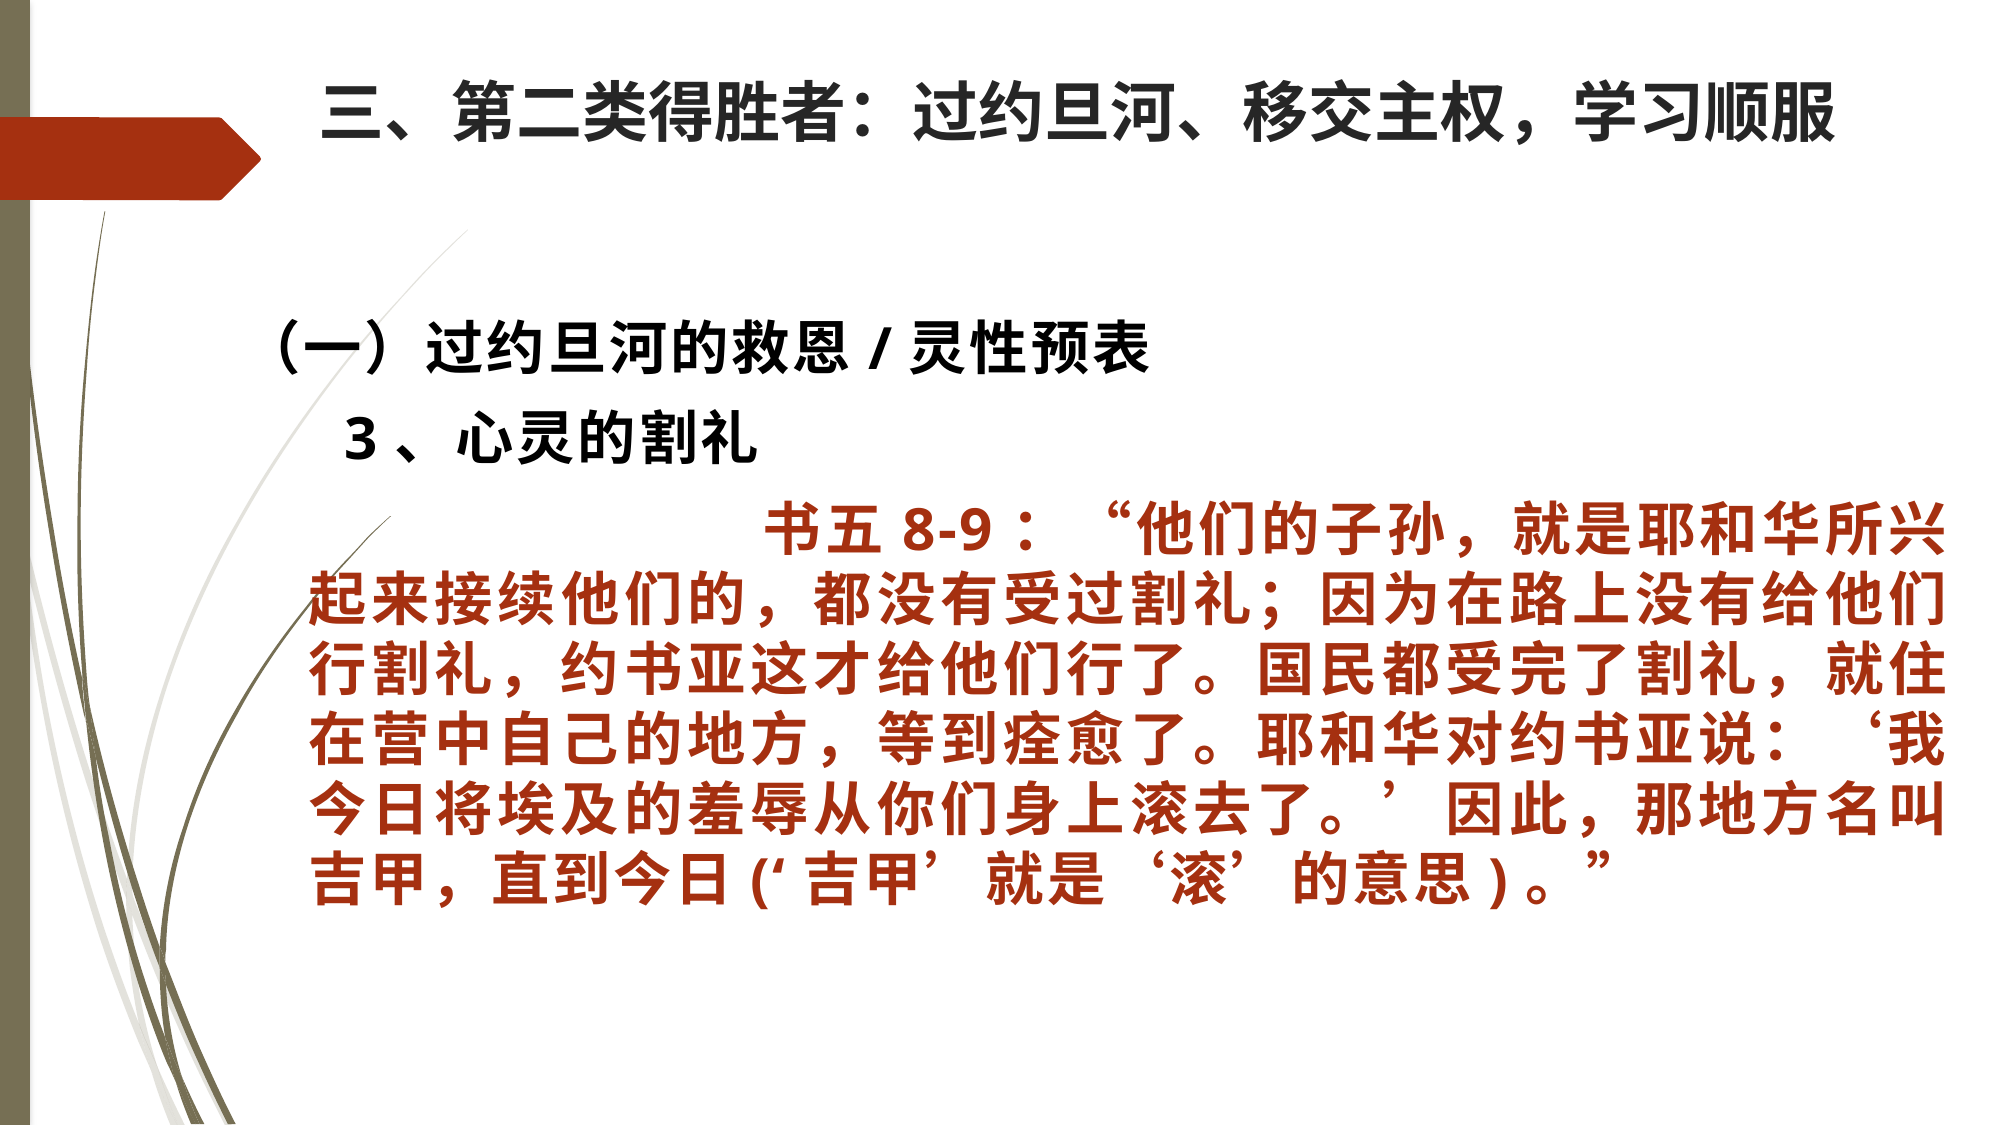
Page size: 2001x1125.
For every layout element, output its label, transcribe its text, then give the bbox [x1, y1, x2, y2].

title 三、第二类得胜者：过约旦河、移交主权，学习顺服 [303, 62, 1875, 231]
list （一）过约旦河的救恩/灵性预表 3、心灵的割礼 书五8-9：“他们的子孙，就是耶和华所兴起来接续他们的，都没有受过割礼；因为在路上没有给他们行割礼，约书亚这才给他们行了。国民都受完了割礼，就住在营中自己的地方，等到痊愈了。耶和华对约书亚说：‘我今日将埃及的羞辱从你们身上滚去了。’因此，那地方名叫吉甲，直到今日(‘吉甲’就是‘滚’的意思)。” [227, 303, 1965, 1125]
